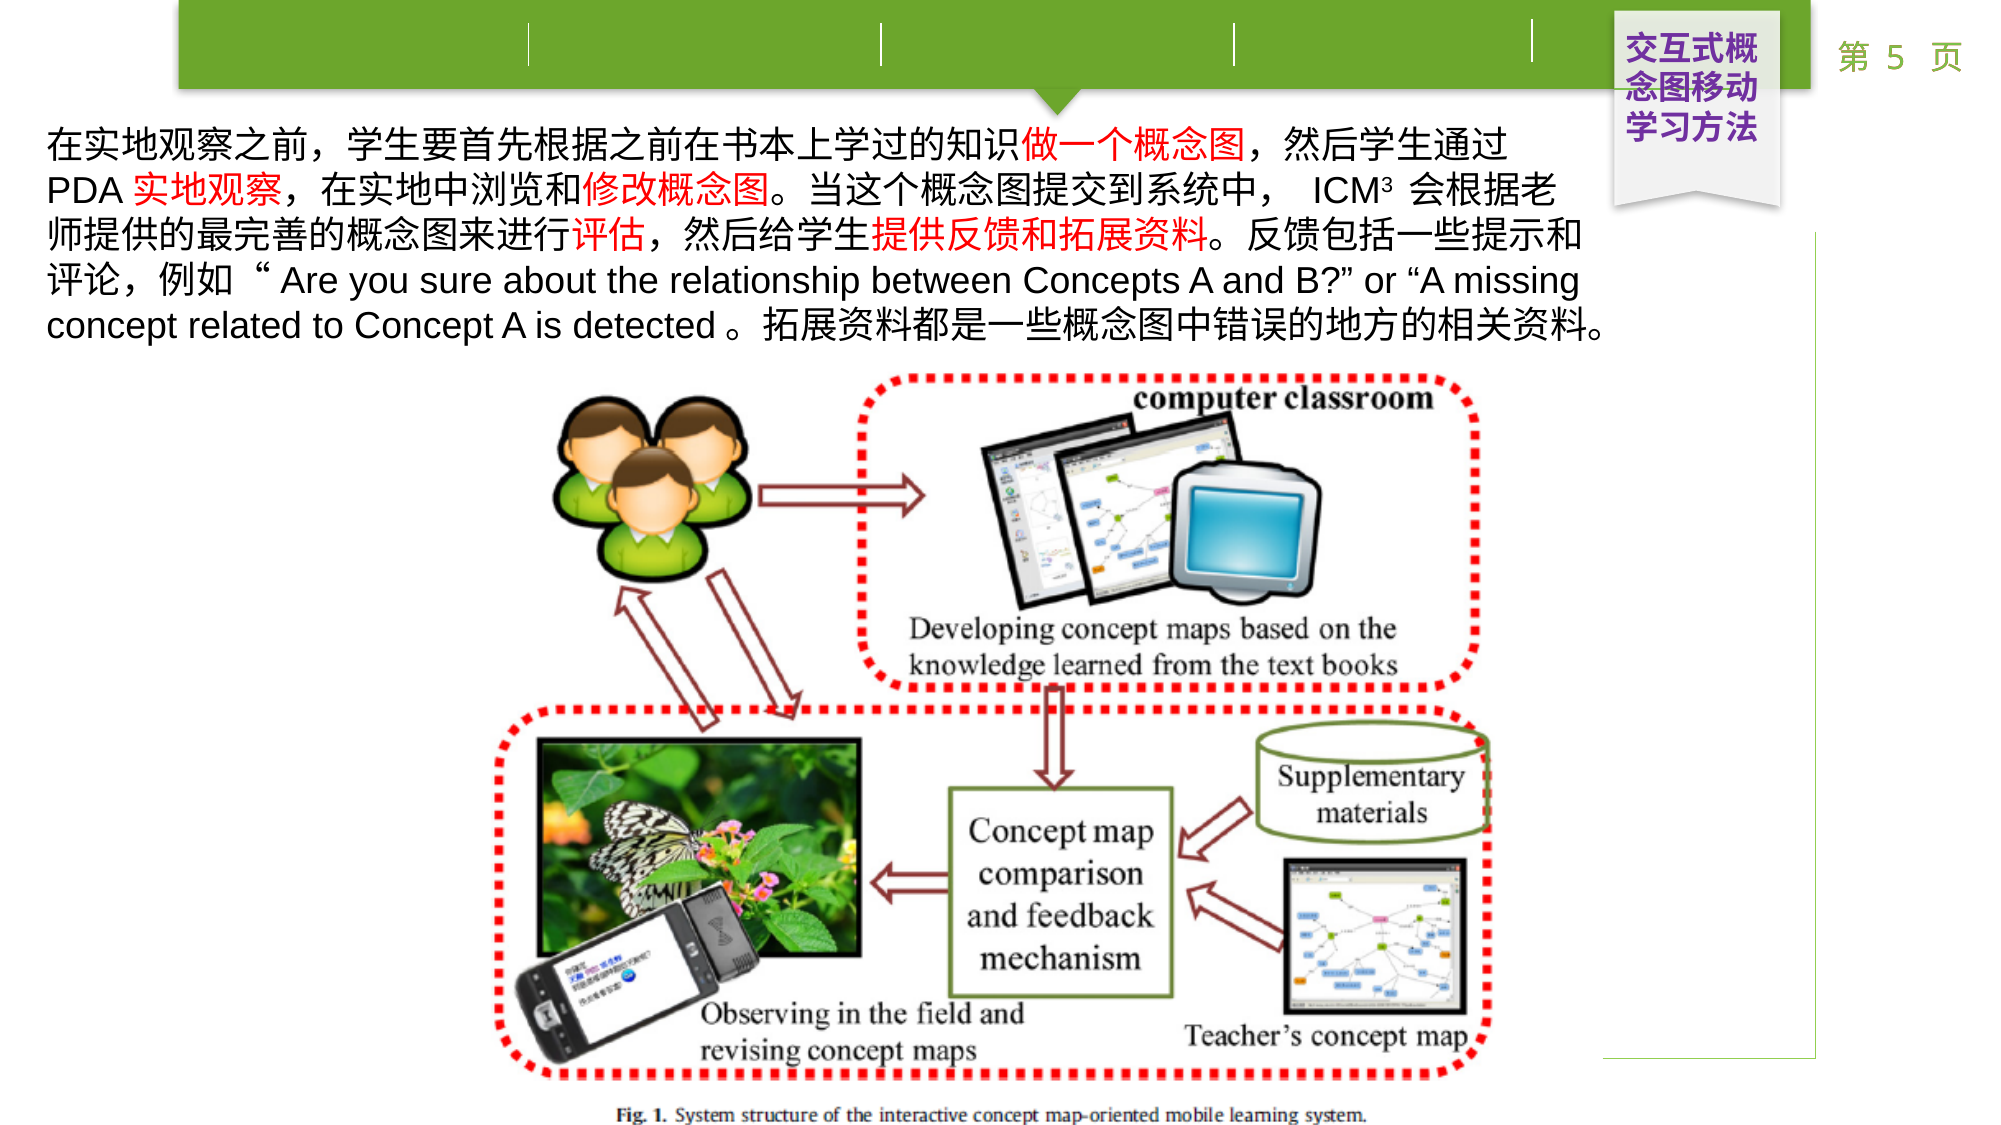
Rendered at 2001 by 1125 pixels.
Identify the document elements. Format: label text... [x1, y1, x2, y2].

text_box 交互式概念图移动学习方法 [1596, 19, 1787, 154]
picture [434, 349, 1509, 1125]
text_box 在实地观察之前，学生要首先根据之前在书本上学过的知识做一个概念图，然后学生通过PDA实地观察，在实地中浏览和修改概念图。当这个概念图提交到系统中， ICM3 会根据老师提供的最完善的概念图来进行评估，然后给学生提供反馈和拓展资料。反馈包括一些提示和评论，例如“Are you sure about the relationship between Concepts A and B?” or “A missing concept related to Concept A is detected。拓展资料都是一些概念图中错误的地方的相关资料。 [31, 113, 1603, 354]
